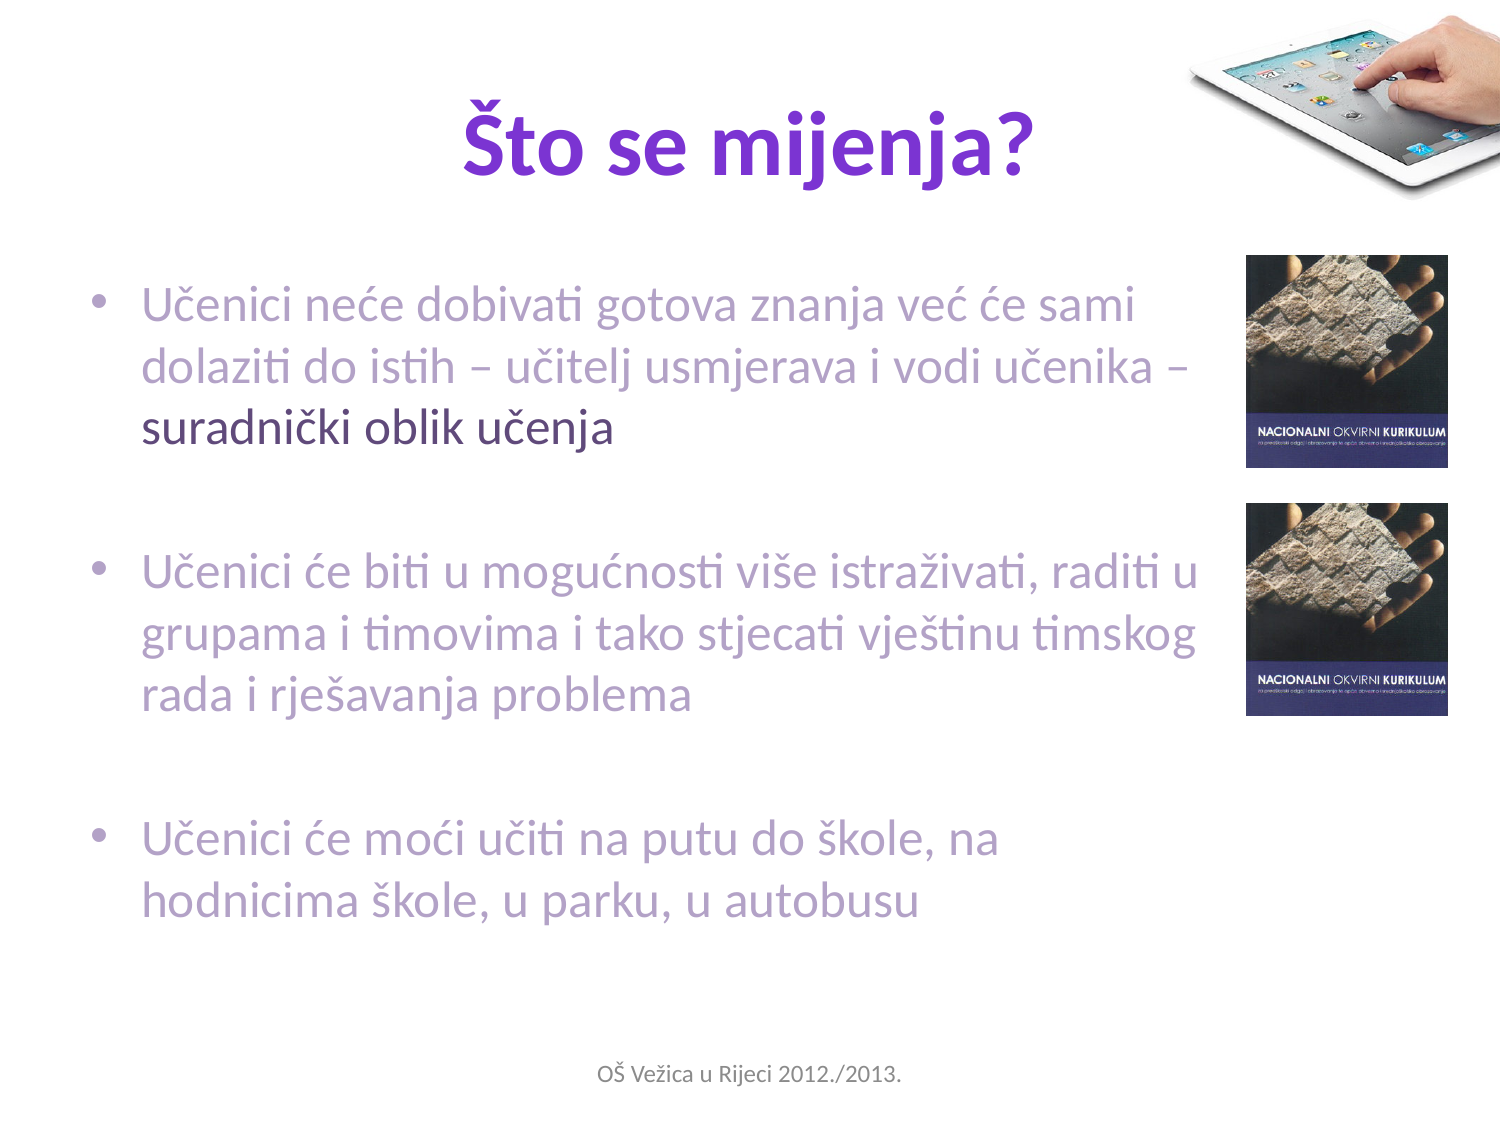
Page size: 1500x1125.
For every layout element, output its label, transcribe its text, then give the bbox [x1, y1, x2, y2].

picture [1245, 255, 1448, 469]
list Učenici neće dobivati gotova znanja već će sami dolaziti do istih – učitelj usmjerava i vodi učenika – suradnički oblik učenja Učenici će biti u mogućnosti više istraživati, raditi u grupama i timovima i tako stjecati vještinu timskog rada i rješavanja problema Učenici će moći učiti na putu do škole, na hodnicima škole, u parku, u autobusu [75, 262, 1235, 1005]
title Što se mijenja? [75, 45, 1425, 233]
picture [1245, 503, 1448, 717]
picture [1181, 0, 1500, 209]
footer OŠ Vežica u Rijeci 2012./2013. [512, 1042, 988, 1103]
